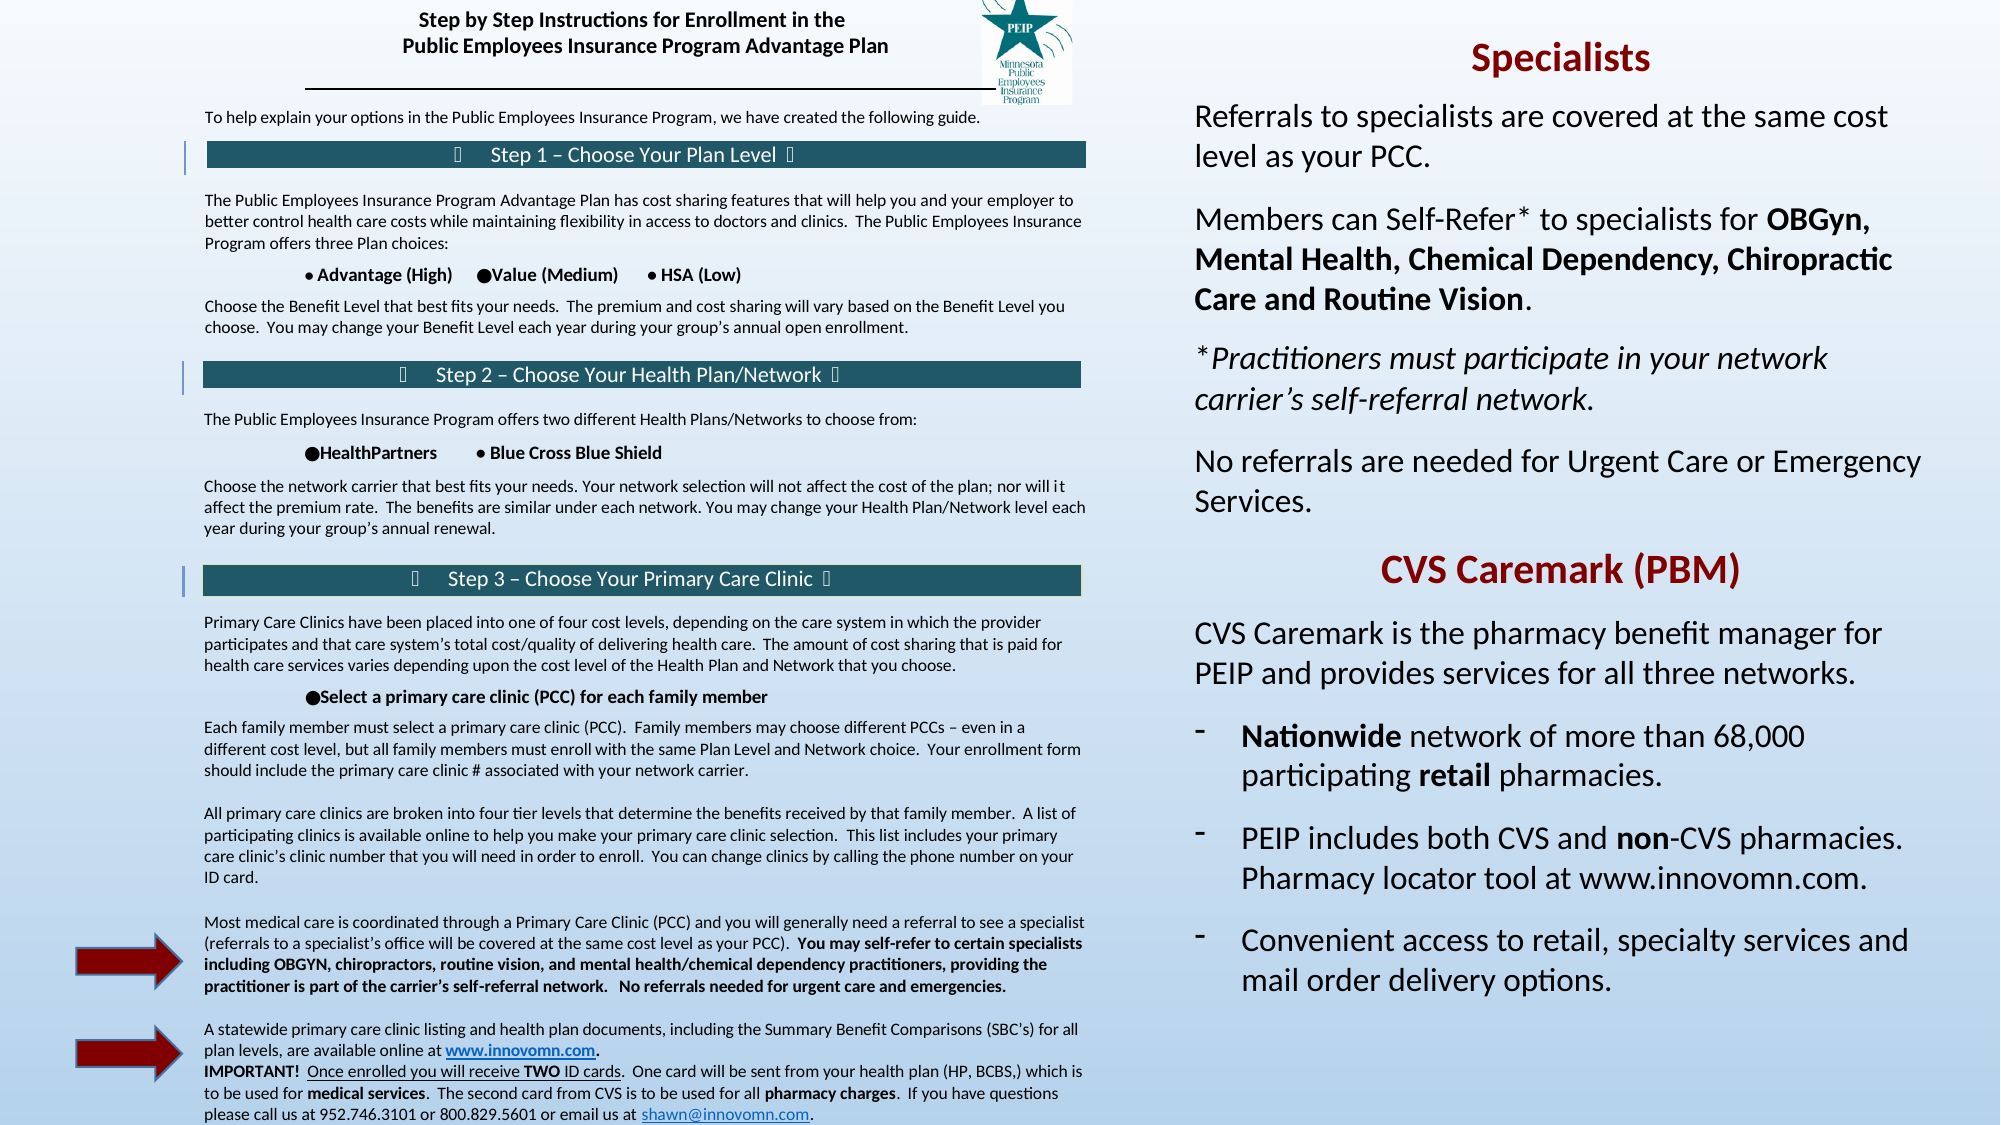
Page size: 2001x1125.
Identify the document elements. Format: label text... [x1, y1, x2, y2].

text_box [75, 1024, 182, 1083]
text_box [75, 932, 182, 991]
text_box Specialists Referrals to specialists are covered at the same cost level as your PCC. Members can Self-Refer* to specialists for OBGyn, Mental Health, Chemical Dependency, Chiropractic Care and Routine Vision. *Practitioners must participate in your network carrier’s self-referral network. No referrals are needed for Urgent Care or Emergency Services. CVS Caremark (PBM) CVS Caremark is the pharmacy benefit manager for PEIP and provides services for all three networks. Nationwide network of more than 68,000 participating retail pharmacies. PEIP includes both CVS and non-CVS pharmacies. Pharmacy locator tool at www.innovomn.com. Convenient access to retail, specialty services and mail order delivery options. [1179, 22, 1943, 1106]
picture [182, 0, 1118, 1125]
